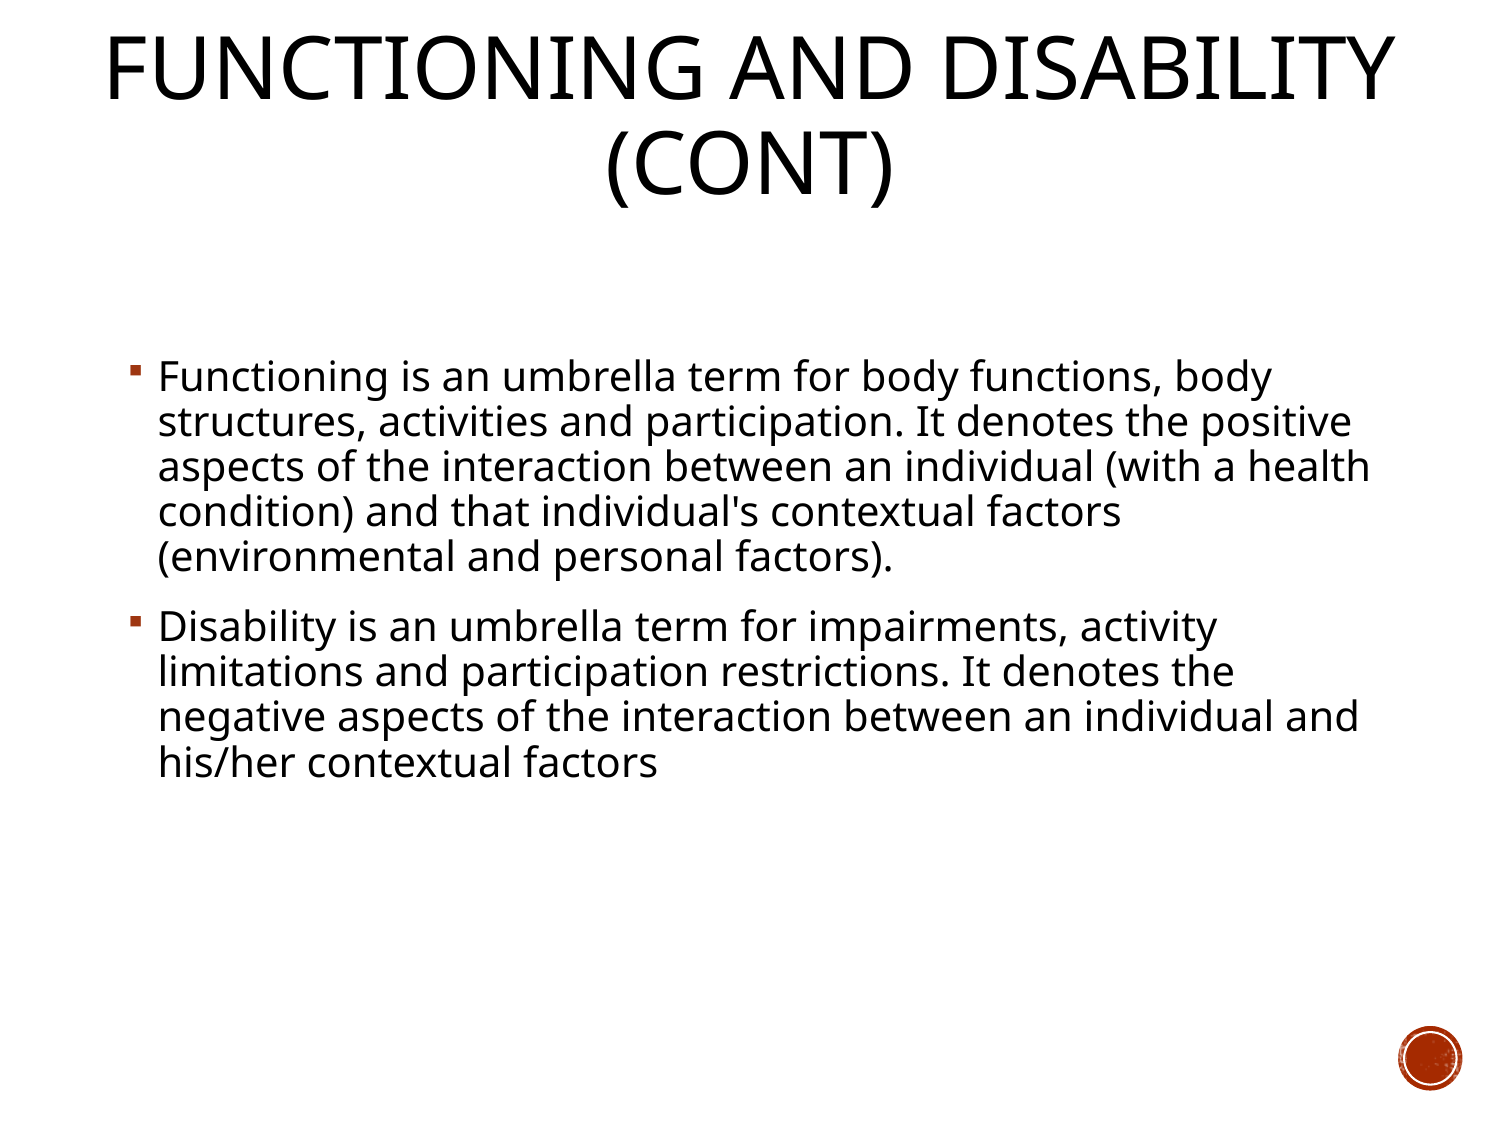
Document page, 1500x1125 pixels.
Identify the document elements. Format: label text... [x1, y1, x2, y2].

title Functioning and Disability (cont) [75, 24, 1425, 213]
list Functioning is an umbrella term for body functions, body structures, activities and participation. It denotes the positive aspects of the interaction between an individual (with a health condition) and that individual's contextual factors (environmental and personal factors). Disability is an umbrella term for impairments, activity limitations and participation restrictions. It denotes the negative aspects of the interaction between an individual and his/her contextual factors [112, 348, 1388, 1013]
